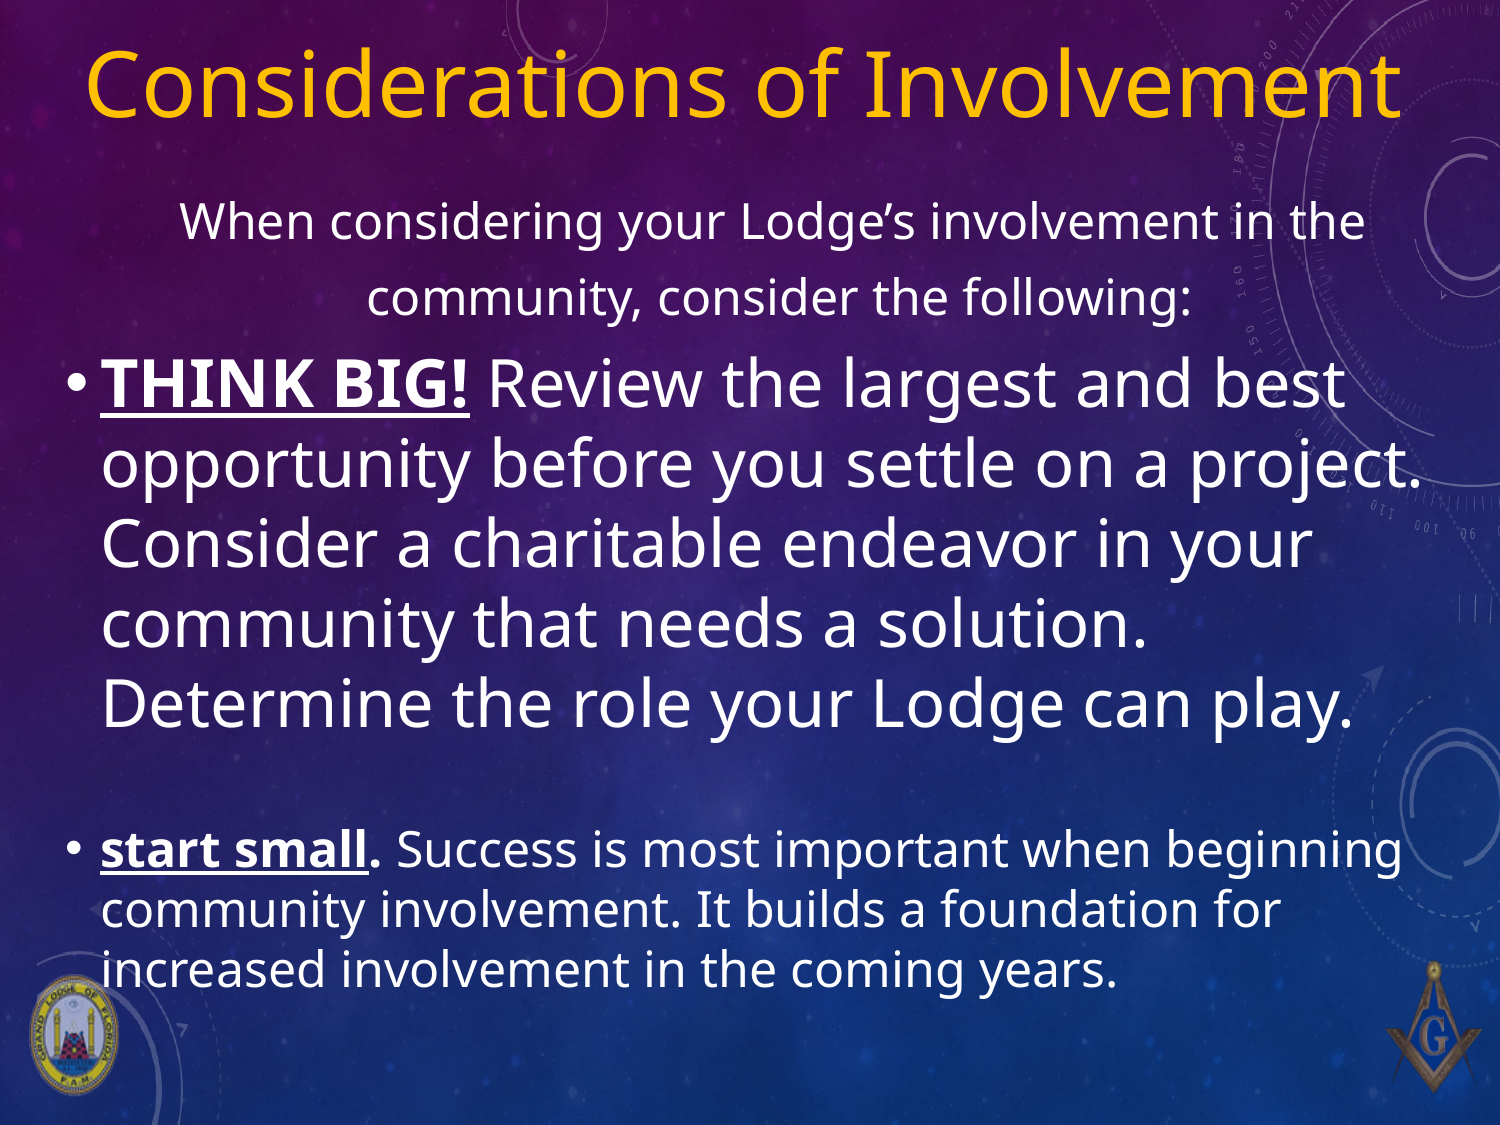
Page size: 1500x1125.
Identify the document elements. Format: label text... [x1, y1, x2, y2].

picture [0, 0, 1500, 1125]
title Considerations of Involvement [12, 0, 1475, 163]
list When considering your Lodge’s involvement in the community, consider the following: THINK BIG! Review the largest and best opportunity before you settle on a project. Consider a charitable endeavor in your community that needs a solution. Determine the role your Lodge can play. start small. Success is most important when beginning community involvement. It builds a foundation for increased involvement in the coming years. [50, 174, 1488, 1013]
